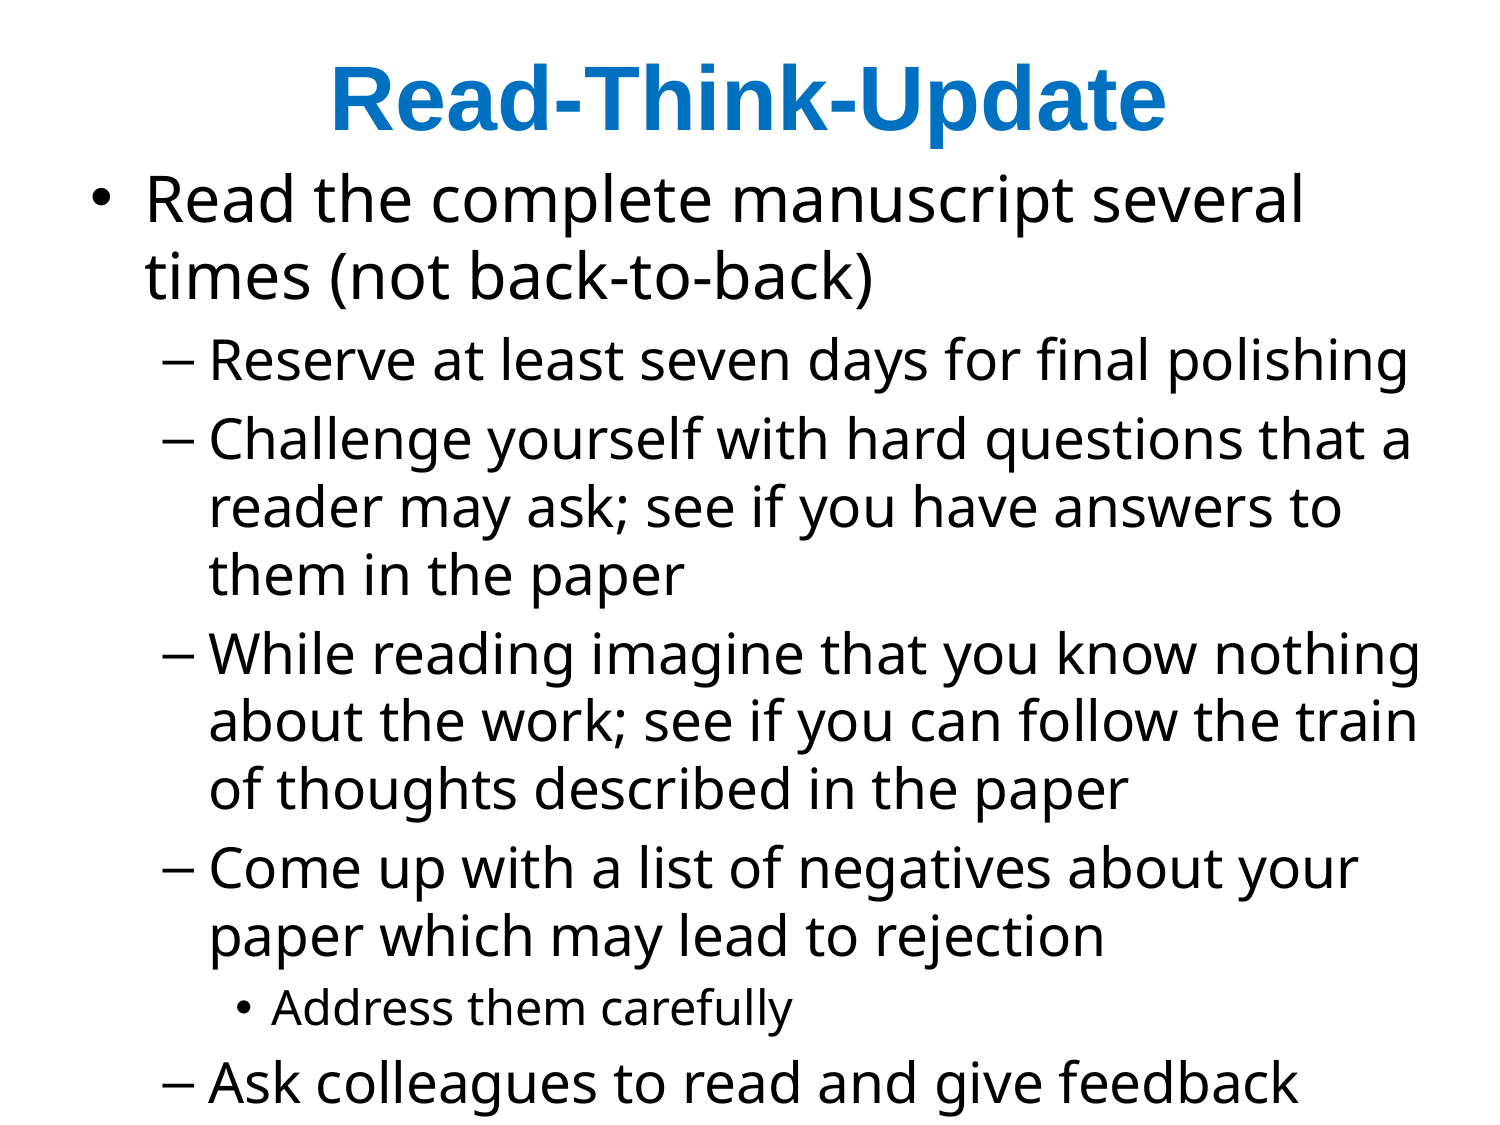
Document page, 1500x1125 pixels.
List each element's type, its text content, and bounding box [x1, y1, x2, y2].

title Read-Think-Update [0, 0, 1500, 188]
list Read the complete manuscript several times (not back-to-back) Reserve at least seven days for final polishing Challenge yourself with hard questions that a reader may ask; see if you have answers to them in the paper While reading imagine that you know nothing about the work; see if you can follow the train of thoughts described in the paper Come up with a list of negatives about your paper which may lead to rejection Address them carefully Ask colleagues to read and give feedback [75, 149, 1500, 1125]
